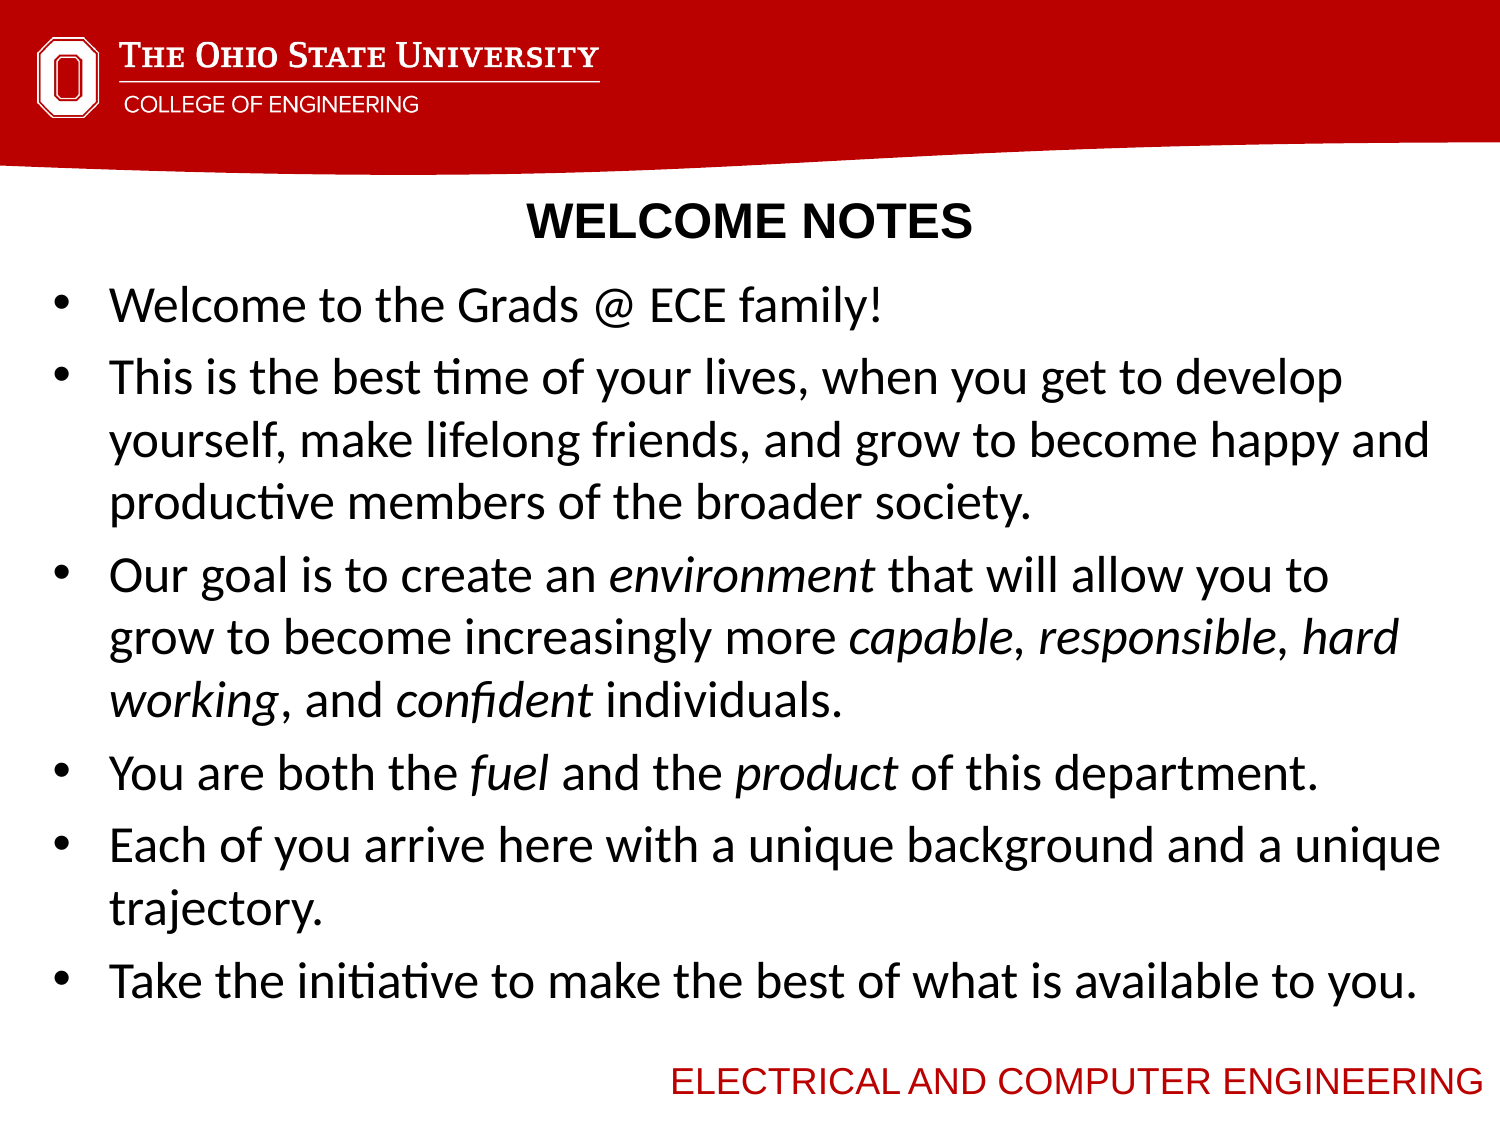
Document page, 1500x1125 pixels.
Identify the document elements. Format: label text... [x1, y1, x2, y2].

title Welcome NOTES [75, 162, 1425, 262]
list Welcome to the Grads @ ECE family! This is the best time of your lives, when you get to develop yourself, make lifelong friends, and grow to become happy and productive members of the broader society. Our goal is to create an environment that will allow you to grow to become increasingly more capable, responsible, hard working, and confident individuals. You are both the fuel and the product of this department. Each of you arrive here with a unique background and a unique trajectory. Take the initiative to make the best of what is available to you. [37, 262, 1463, 1125]
picture [37, 37, 600, 118]
